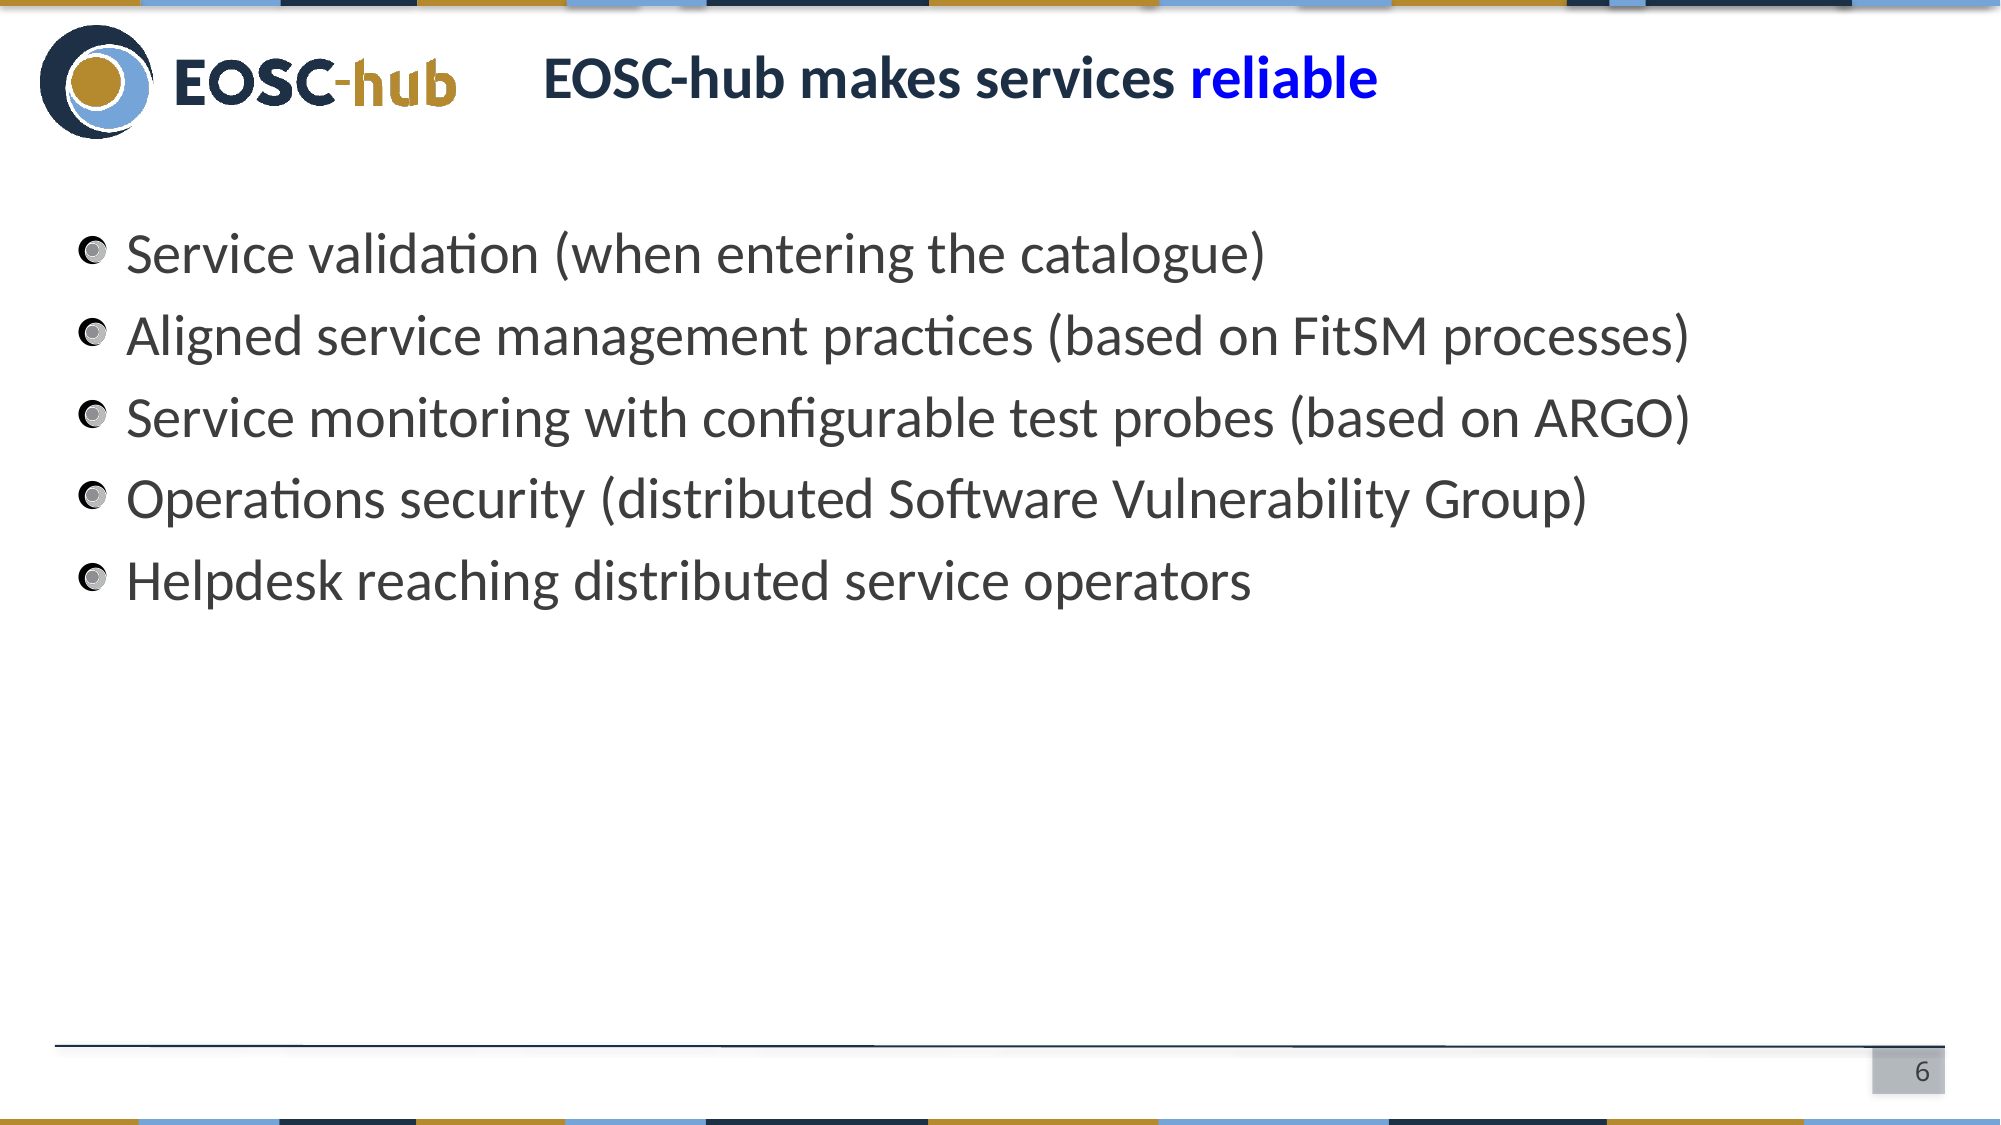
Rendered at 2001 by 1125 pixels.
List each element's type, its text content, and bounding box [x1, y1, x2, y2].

picture [69, 311, 111, 353]
picture [69, 393, 111, 435]
picture [69, 474, 111, 516]
picture [0, 1119, 2000, 1125]
picture [17, 19, 479, 144]
slide_number 6 [1433, 1046, 1945, 1094]
picture [69, 229, 111, 271]
picture [69, 556, 111, 598]
title EOSC-hub makes services reliable [528, 30, 1946, 120]
list Service validation (when entering the catalogue) Aligned service management practices (based on FitSM processes) Service monitoring with configurable test probes (based on ARGO) Operations security (distributed Software Vulnerability Group) Helpdesk reaching distributed service operators [55, 208, 1945, 1005]
